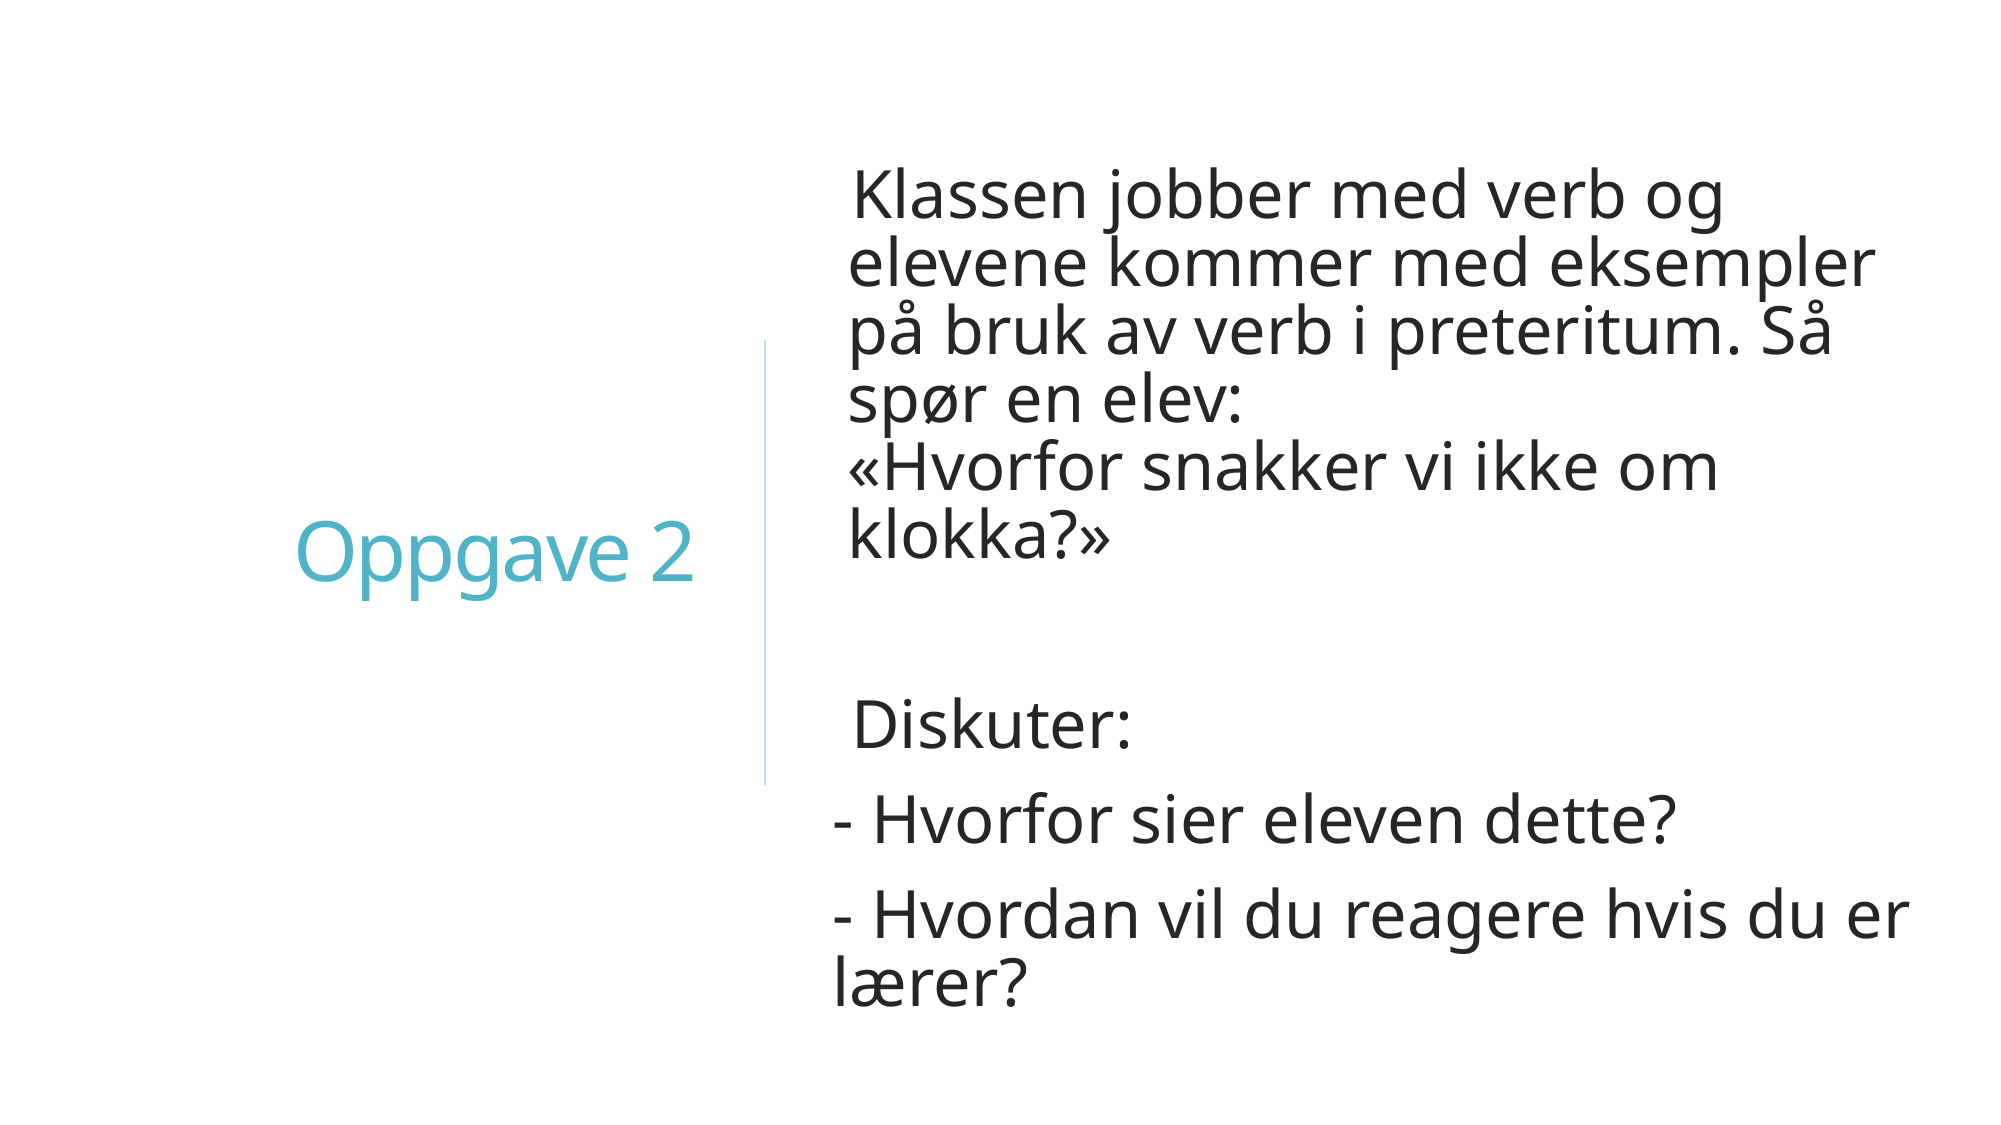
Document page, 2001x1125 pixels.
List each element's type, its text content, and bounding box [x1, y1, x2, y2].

title Oppgave 2 [223, 147, 713, 964]
list Klassen jobber med verb og elevene kommer med eksempler på bruk av verb i preteritum. Så spør en elev: «Hvorfor snakker vi ikke om klokka?» Diskuter: - Hvorfor sier eleven dette? - Hvordan vil du reagere hvis du er lærer? [817, 147, 1988, 1038]
